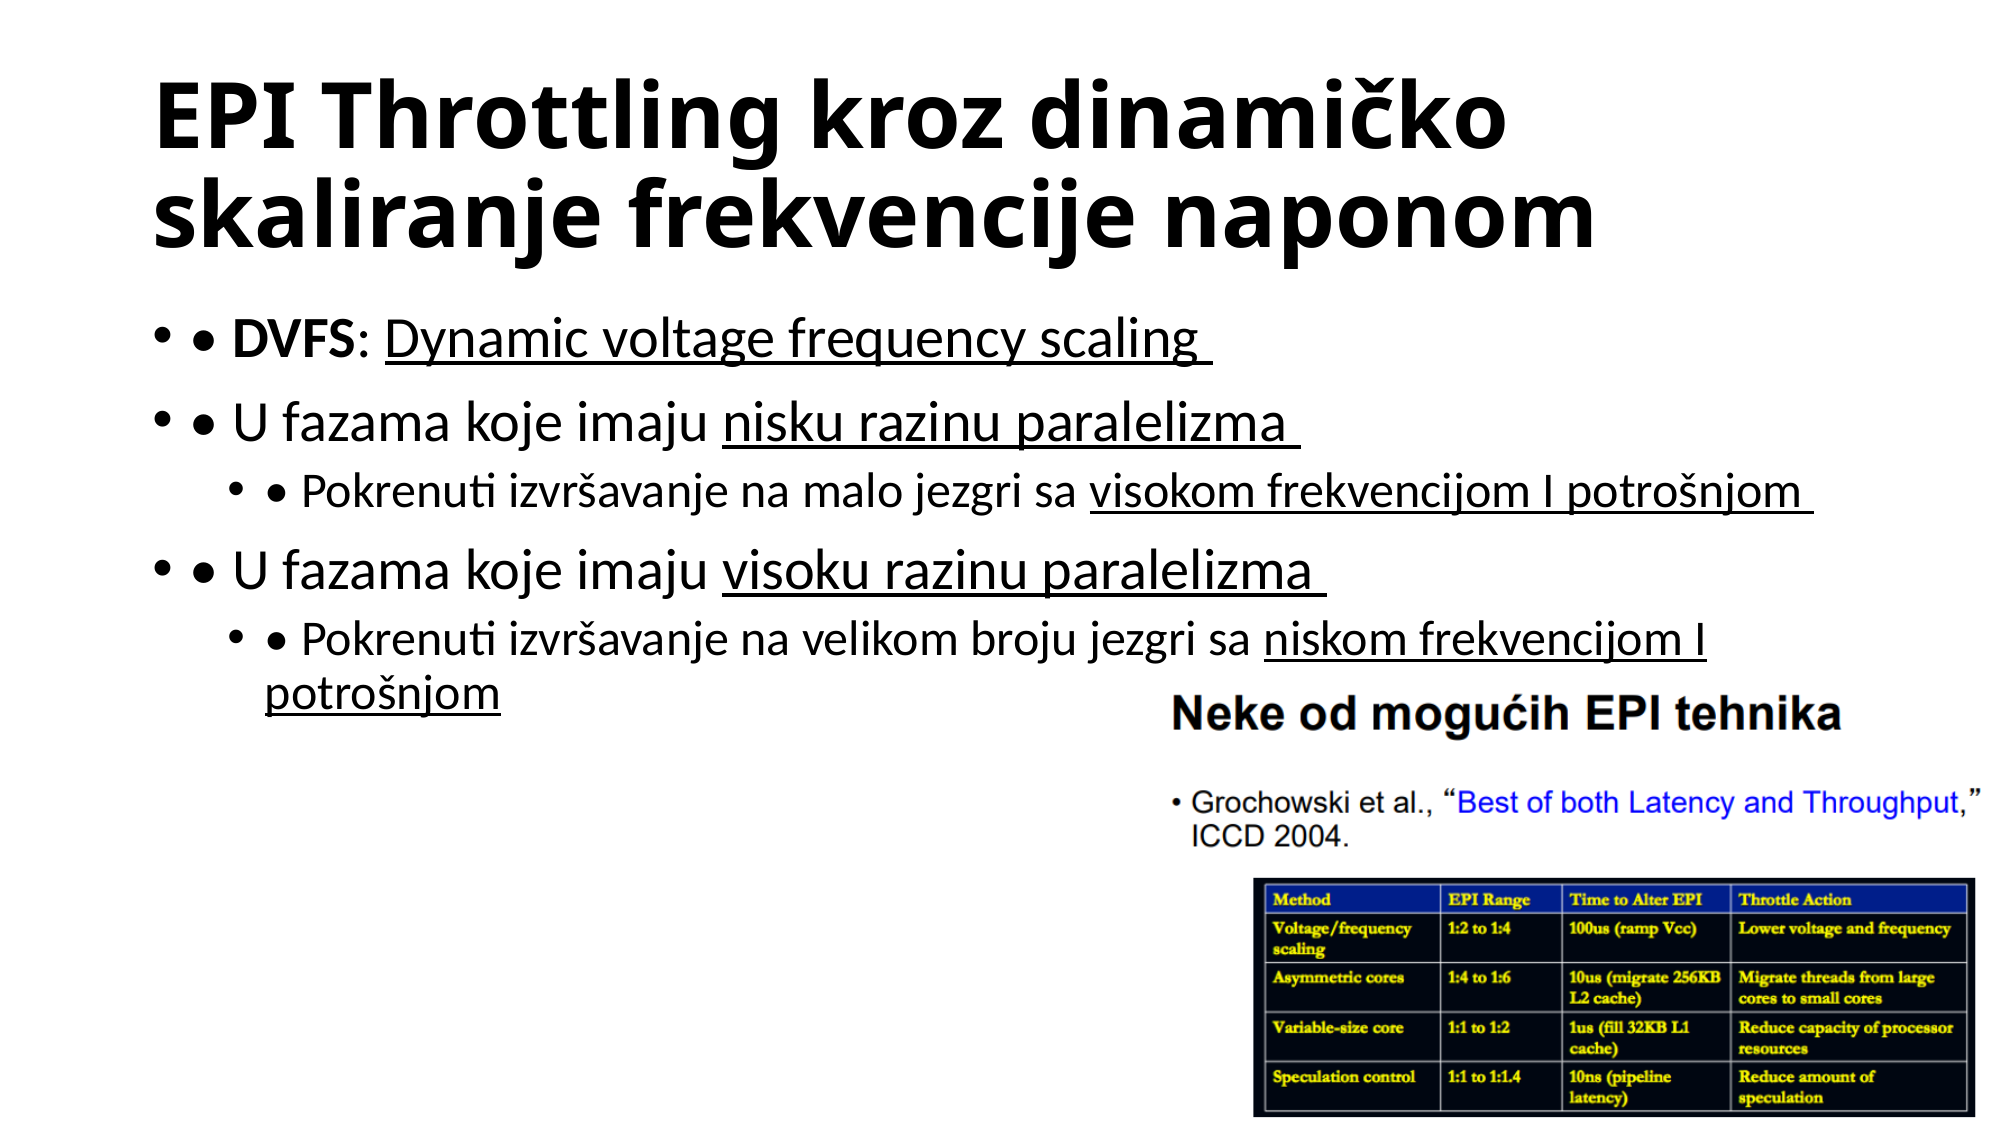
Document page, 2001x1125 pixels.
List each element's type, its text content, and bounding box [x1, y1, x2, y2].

title EPI Throttling kroz dinamičko skaliranje frekvencije naponom [137, 59, 1863, 278]
picture [1167, 687, 2000, 1125]
list • DVFS: Dynamic voltage frequency scaling • U fazama koje imaju nisku razinu paralelizma • Pokrenuti izvršavanje na malo jezgri sa visokom frekvencijom I potrošnjom • U fazama koje imaju visoku razinu paralelizma • Pokrenuti izvršavanje na velikom broju jezgri sa niskom frekvencijom I potrošnjom [137, 299, 1863, 1014]
